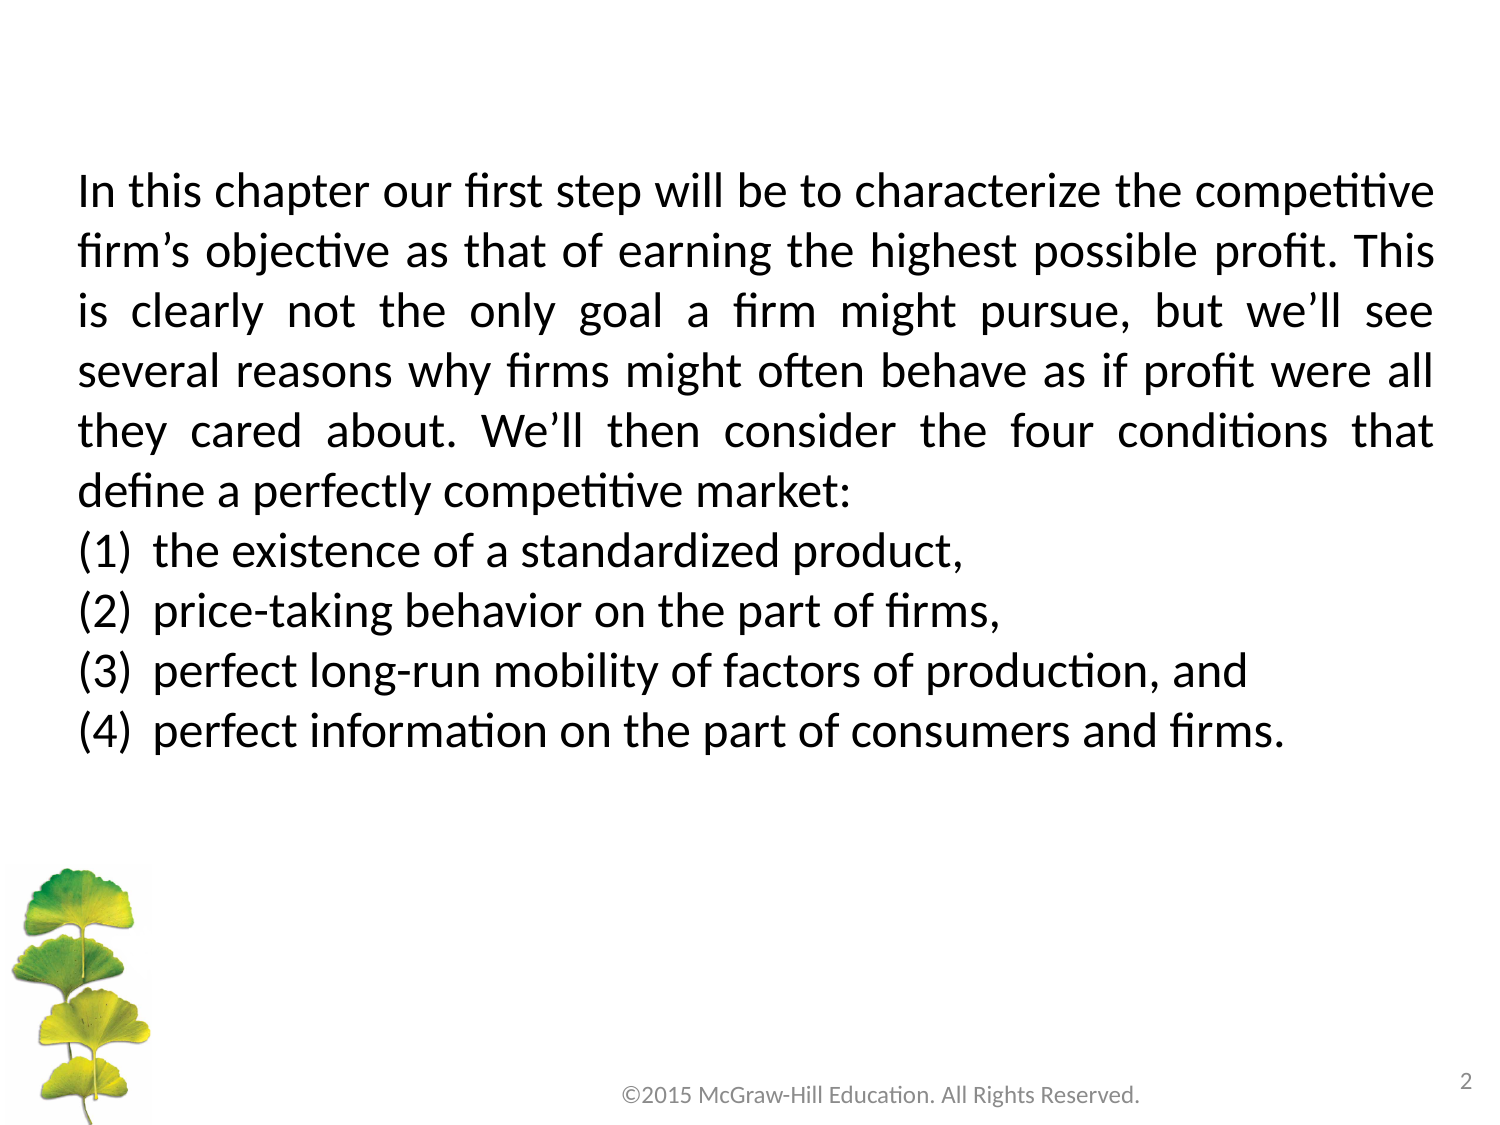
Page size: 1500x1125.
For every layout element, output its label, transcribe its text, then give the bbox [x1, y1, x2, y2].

slide_number 2 [1374, 1050, 1488, 1110]
text_box In this chapter our first step will be to characterize the competitive firm’s objective as that of earning the highest possible profit. This is clearly not the only goal a firm might pursue, but we’ll see several reasons why firms might often behave as if profit were all they cared about. We’ll then consider the four conditions that define a perfectly competitive market: the existence of a standardized product, price-taking behavior on the part of firms, perfect long-run mobility of factors of production, and perfect information on the part of consumers and firms. [62, 149, 1450, 825]
picture [5, 864, 152, 1125]
footer ©2015 McGraw-Hill Education. All Rights Reserved. [587, 1064, 1175, 1124]
